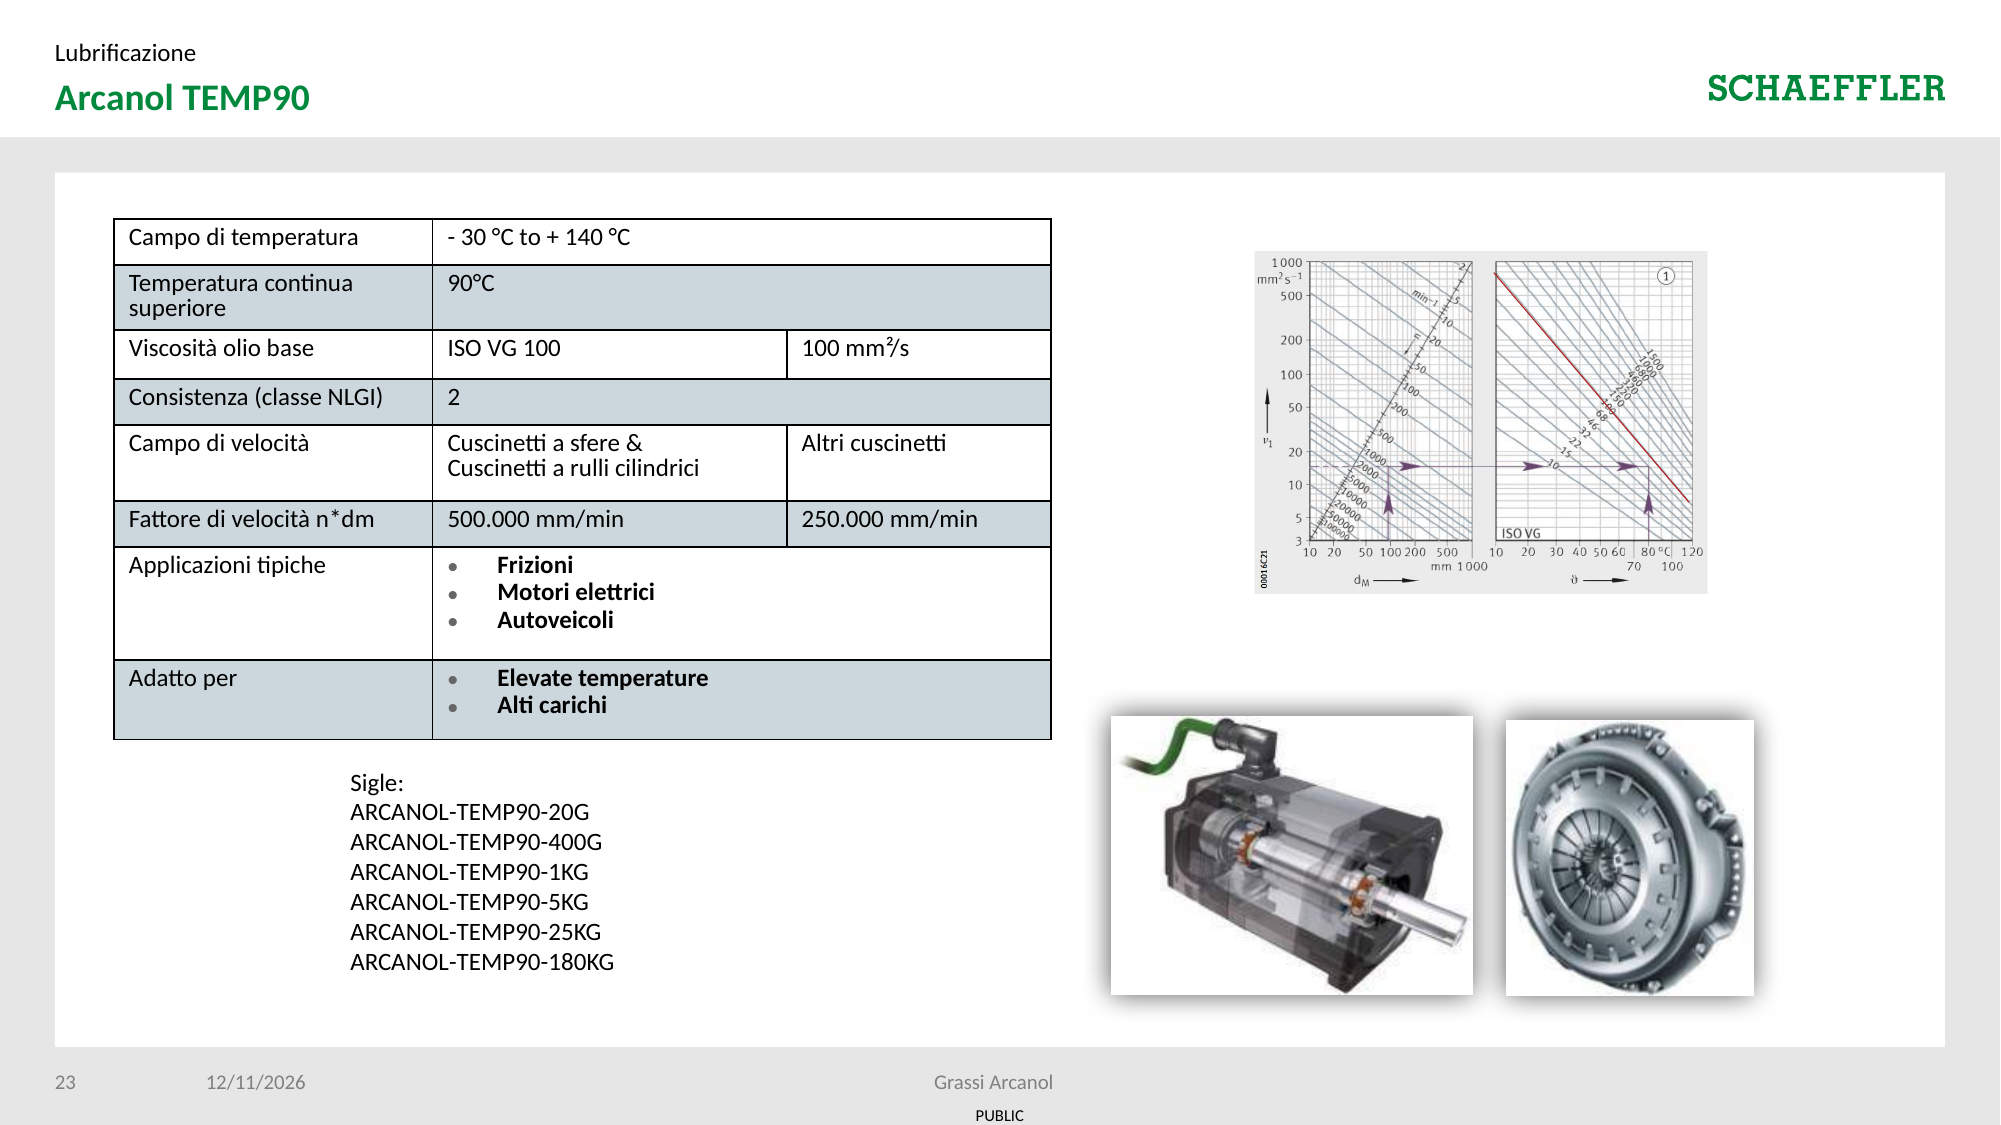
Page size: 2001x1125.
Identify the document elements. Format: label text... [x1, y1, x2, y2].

table_cell Frizioni Motori elettrici Autoveicoli [433, 548, 1050, 659]
table_cell 500.000 mm/min [433, 502, 786, 546]
table_cell Cuscinetti a sfere & Cuscinetti a rulli cilindrici [433, 426, 786, 500]
table_cell 90°C [433, 266, 1050, 329]
table_cell Altri cuscinetti [788, 426, 1050, 500]
text_box Sigle: ARCANOL-TEMP90-20G ARCANOL-TEMP90-400G ARCANOL-TEMP90-1KG ARCANOL-TEMP90-5KG ARCANOL-TEMP90-25KG ARCANOL-TEMP90-180KG [350, 765, 938, 976]
table_cell Viscosità olio base [115, 331, 432, 378]
picture [1111, 702, 1473, 996]
table_cell ISO VG 100 [433, 331, 786, 378]
slide_number 23 [54, 1068, 114, 1099]
table_cell Applicazioni tipiche [115, 548, 432, 659]
table_cell 100 mm²/s [788, 331, 1050, 378]
picture [1252, 249, 1709, 596]
table_cell Adatto per [115, 661, 432, 739]
picture [1492, 720, 1767, 996]
table_header Campo di temperatura [115, 220, 432, 264]
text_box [1493, 272, 1690, 503]
title Arcanol TEMP90 [54, 76, 1591, 119]
footer Grassi Arcanol [397, 1068, 1591, 1099]
table_cell Elevate temperature Alti carichi [433, 661, 1050, 739]
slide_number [125, 1068, 386, 1099]
table_cell 250.000 mm/min [788, 502, 1050, 546]
table_cell 2 [433, 380, 1050, 424]
table_cell Fattore di velocità n*dm [115, 502, 432, 546]
table_cell Campo di velocità [115, 426, 432, 500]
table_cell Temperatura continua superiore [115, 266, 432, 329]
table_cell Consistenza (classe NLGI) [115, 380, 432, 424]
table_header - 30 °C to + 140 °C [433, 220, 1050, 264]
list Lubrificazione [55, 30, 1591, 67]
